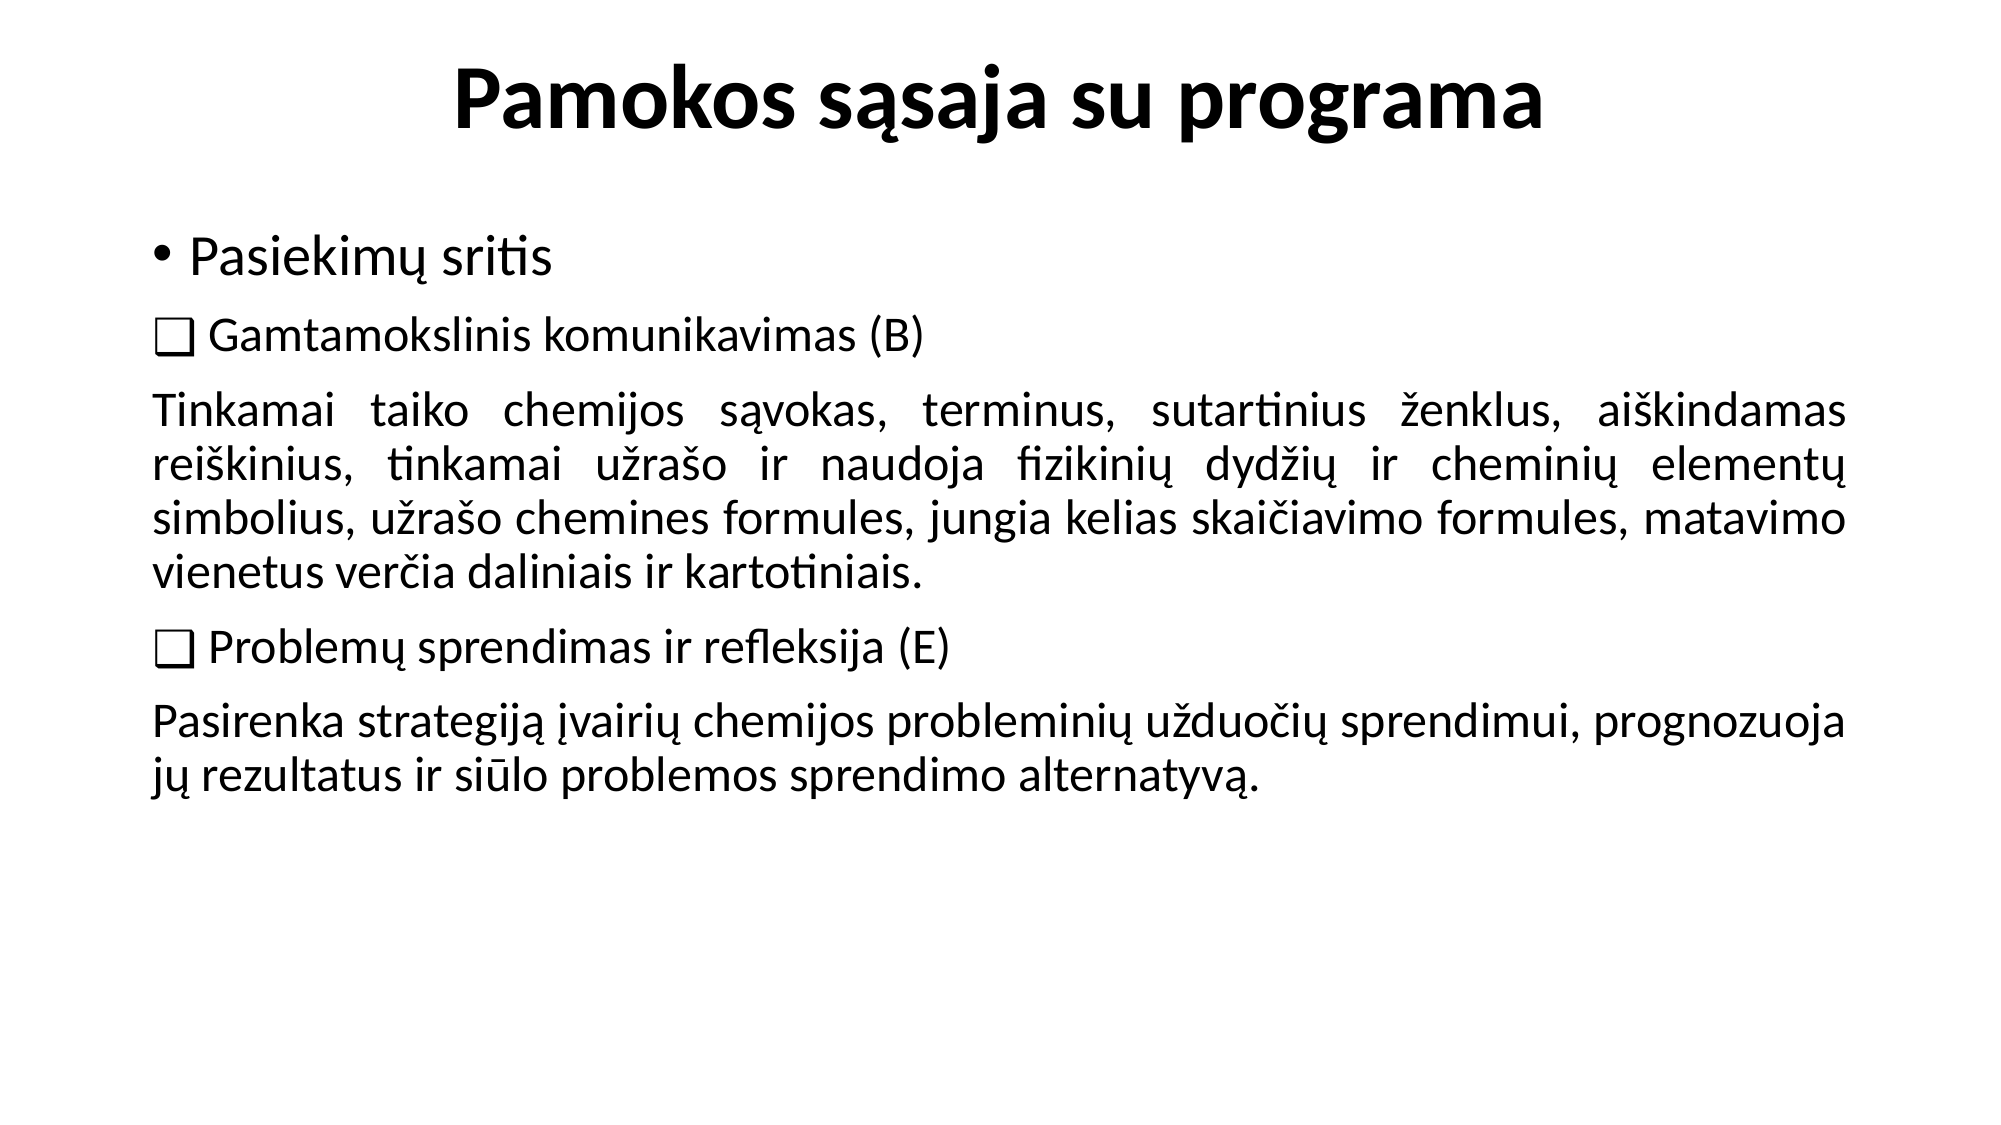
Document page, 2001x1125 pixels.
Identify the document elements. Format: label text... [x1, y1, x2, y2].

list Pasiekimų sritis Gamtamokslinis komunikavimas (B) Tinkamai taiko chemijos sąvokas, terminus, sutartinius ženklus, aiškindamas reiškinius, tinkamai užrašo ir naudoja fizikinių dydžių ir cheminių elementų simbolius, užrašo chemines formules, jungia kelias skaičiavimo formules, matavimo vienetus verčia daliniais ir kartotiniais. Problemų sprendimas ir refleksija (E) Pasirenka strategiją įvairių chemijos probleminių užduočių sprendimui, prognozuoja jų rezultatus ir siūlo problemos sprendimo alternatyvą. [137, 217, 1863, 1066]
title Pamokos sąsaja su programa [137, 24, 1863, 173]
